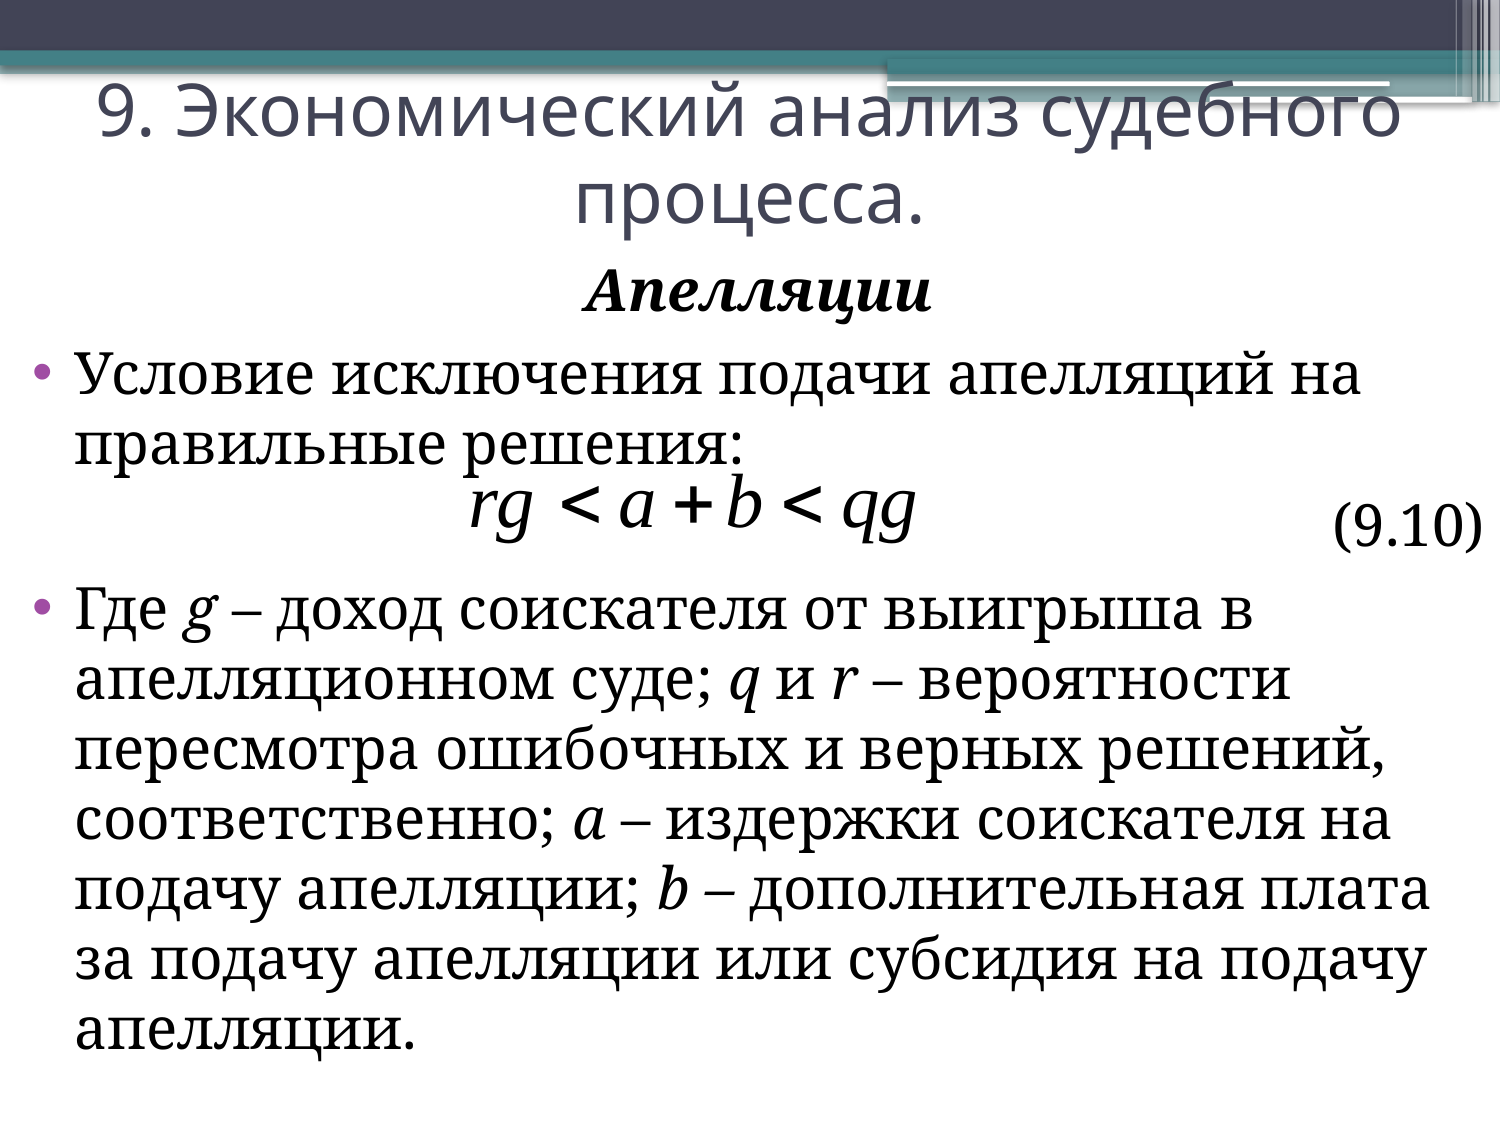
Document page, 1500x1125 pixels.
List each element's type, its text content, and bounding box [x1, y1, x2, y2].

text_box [456, 456, 938, 560]
list Апелляции Условие исключения подачи апелляций на правильные решения: (9.10) Где g – доход соискателя от выигрыша в апелляционном суде; q и r – вероятности пересмотра ошибочных и верных решений, соответственно; a – издержки соискателя на подачу апелляции; b – дополнительная плата за подачу апелляции или субсидия на подачу апелляции. [0, 245, 1500, 1125]
text_box 9. Экономический анализ судебного процесса. [0, 70, 1500, 232]
